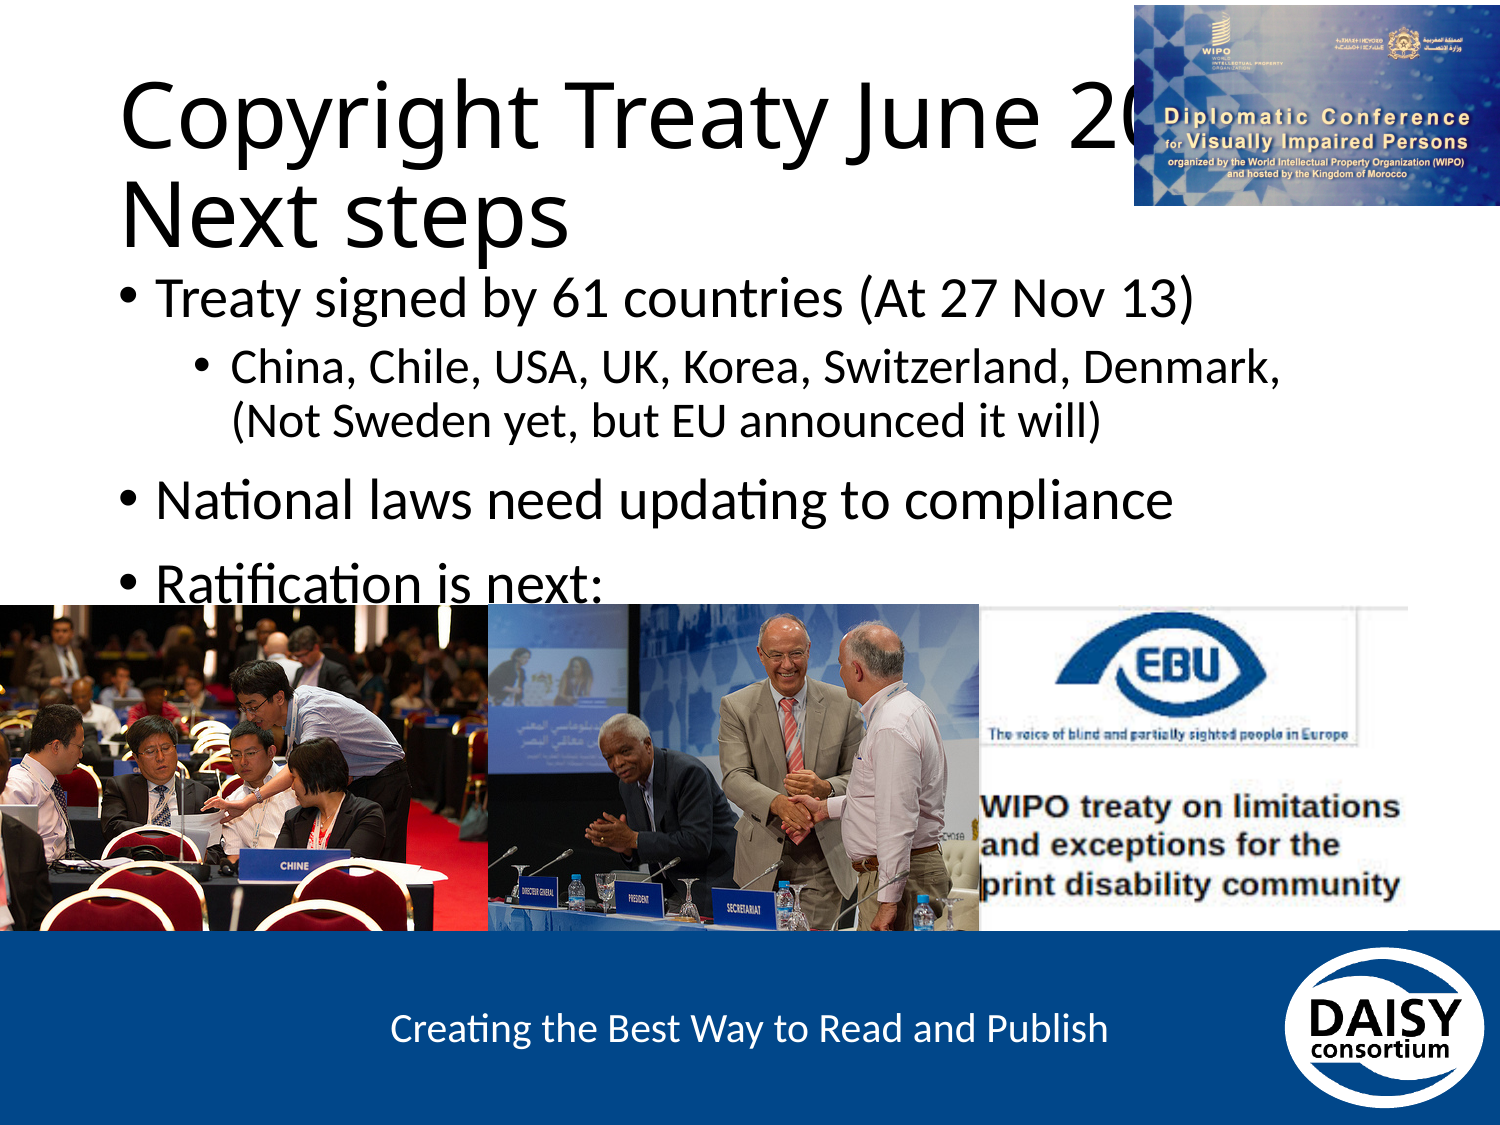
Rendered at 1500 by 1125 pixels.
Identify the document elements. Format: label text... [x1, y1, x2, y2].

list Treaty signed by 61 countries (At 27 Nov 13) China, Chile, USA, UK, Korea, Switzerland, Denmark, (Not Sweden yet, but EU announced it will) National laws need updating to compliance Ratification is next: [102, 259, 1398, 605]
picture [1134, 5, 1500, 206]
picture [1310, 959, 1462, 1096]
title Copyright Treaty June 2013 Next steps [102, 59, 1398, 259]
picture [0, 604, 1408, 931]
